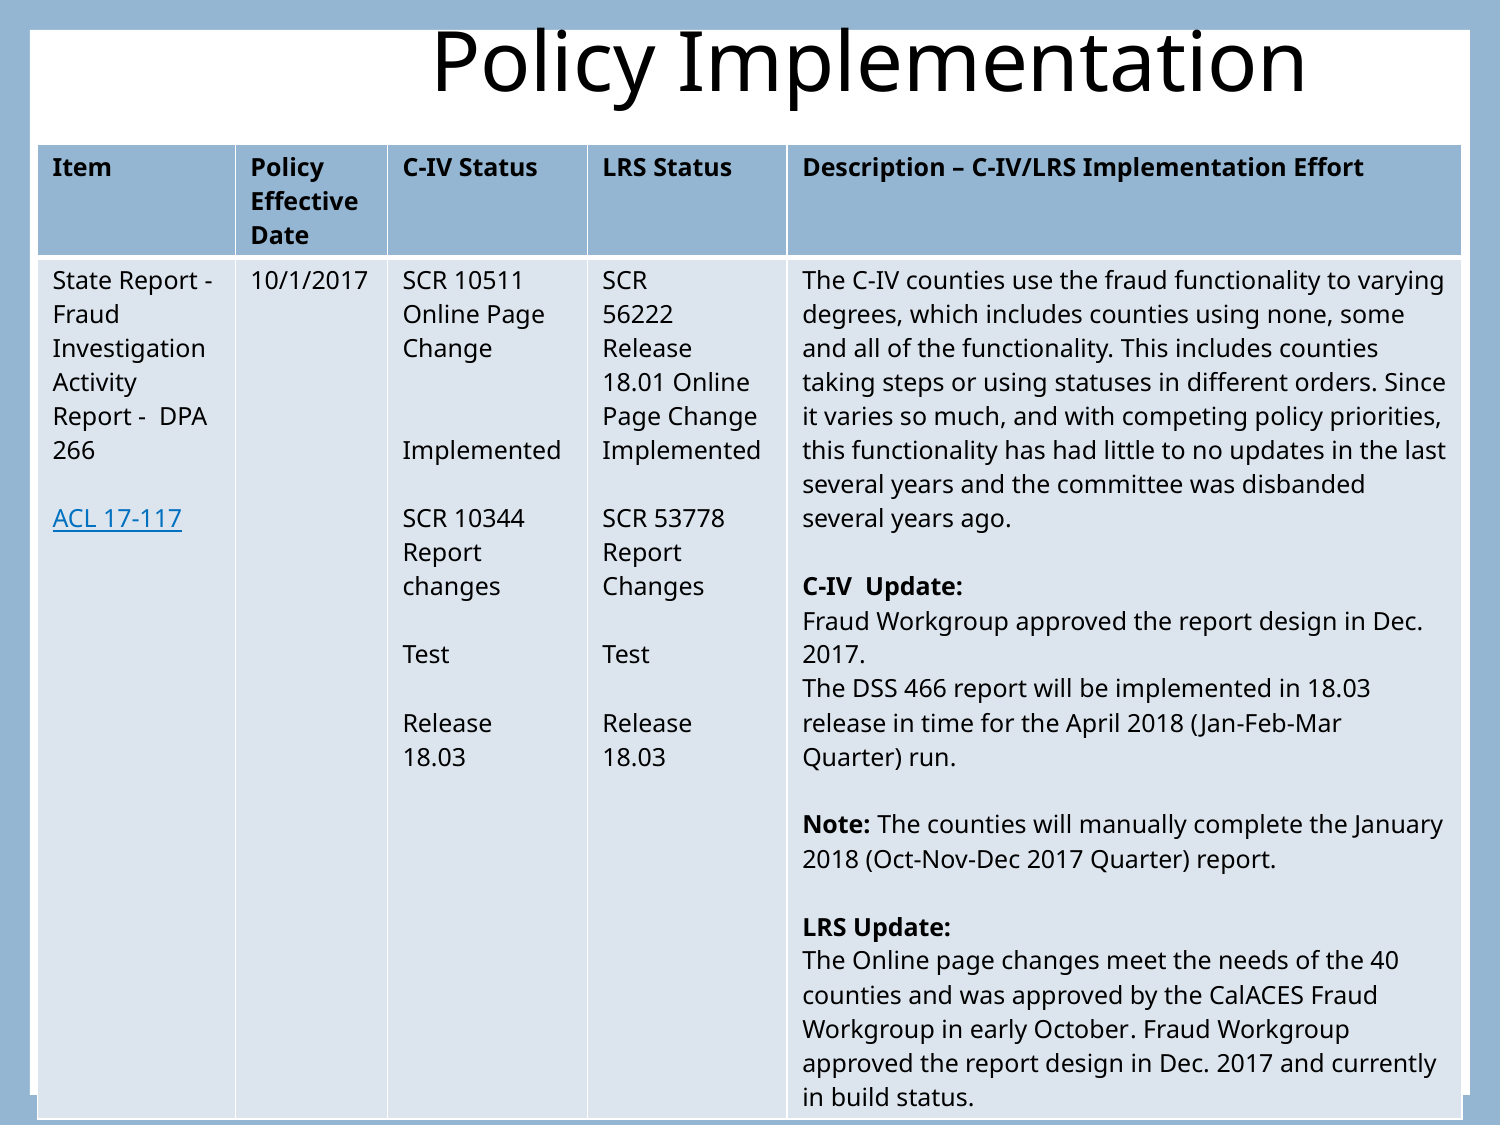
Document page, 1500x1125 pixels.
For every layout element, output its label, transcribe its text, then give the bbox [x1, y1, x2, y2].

table_header Description – C-IV/LRS Implementation Effort [788, 145, 1461, 255]
table_cell SCR 56222 Release 18.01 Online Page Change Implemented SCR 53778 Report Changes Test Release 18.03 [588, 260, 786, 1118]
table_header C-IV Status [388, 145, 587, 255]
table_cell 10/1/2017 [236, 260, 387, 1118]
table_header LRS Status [588, 145, 786, 255]
title Policy Implementation [75, 12, 1326, 118]
table_cell State Report - Fraud Investigation Activity Report - DPA 266 ACL 17-117 [38, 260, 235, 1118]
table_header Policy Effective Date [236, 145, 387, 255]
table_cell The C-IV counties use the fraud functionality to varying degrees, which includes counties using none, some and all of the functionality. This includes counties taking steps or using statuses in different orders. Since it varies so much, and with competing policy priorities, this functionality has had little to no updates in the last several years and the committee was disbanded several years ago. C-IV Update: Fraud Workgroup approved the report design in Dec. 2017. The DSS 466 report will be implemented in 18.03 release in time for the April 2018 (Jan-Feb-Mar Quarter) run. Note: The counties will manually complete the January 2018 (Oct-Nov-Dec 2017 Quarter) report. LRS Update: The Online page changes meet the needs of the 40 counties and was approved by the CalACES Fraud Workgroup in early October. Fraud Workgroup approved the report design in Dec. 2017 and currently in build status. [788, 260, 1461, 1118]
table_header Item [38, 145, 235, 255]
table_cell SCR 10511 Online Page Change Implemented SCR 10344 Report changes Test Release 18.03 [388, 260, 587, 1118]
